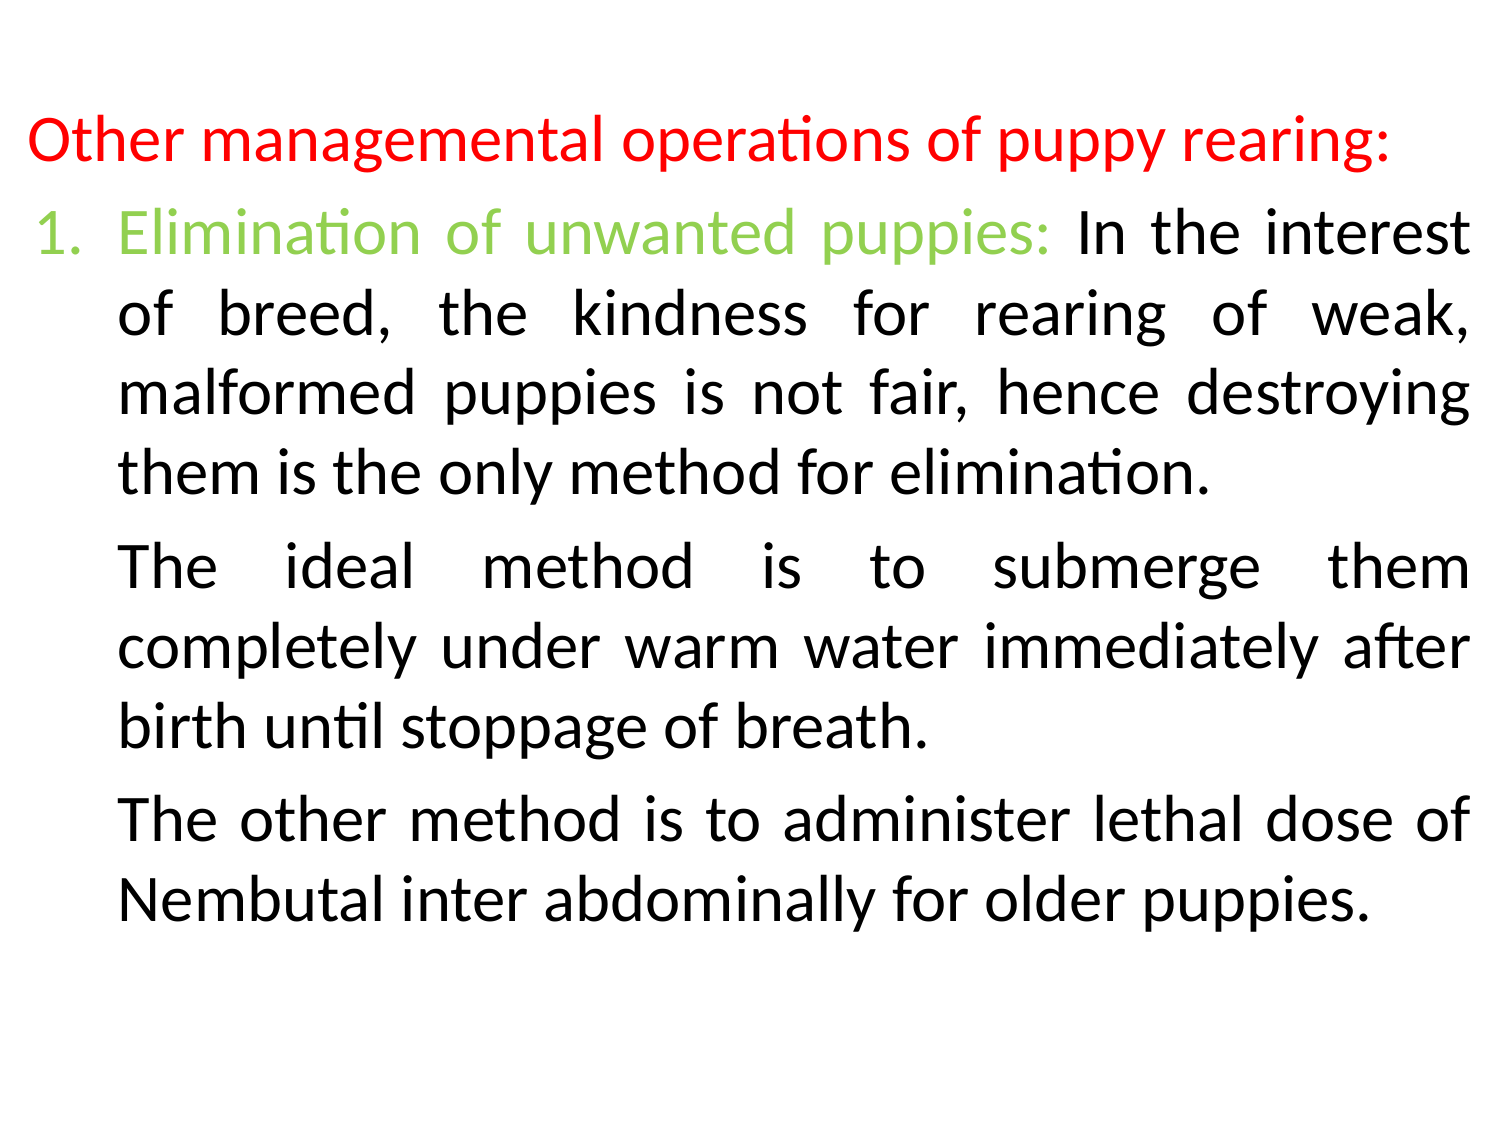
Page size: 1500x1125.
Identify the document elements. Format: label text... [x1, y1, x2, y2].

list Other managemental operations of puppy rearing: Elimination of unwanted puppies: In the interest of breed, the kindness for rearing of weak, malformed puppies is not fair, hence destroying them is the only method for elimination. The ideal method is to submerge them completely under warm water immediately after birth until stoppage of breath. The other method is to administer lethal dose of Nembutal inter abdominally for older puppies. [12, 87, 1488, 1038]
